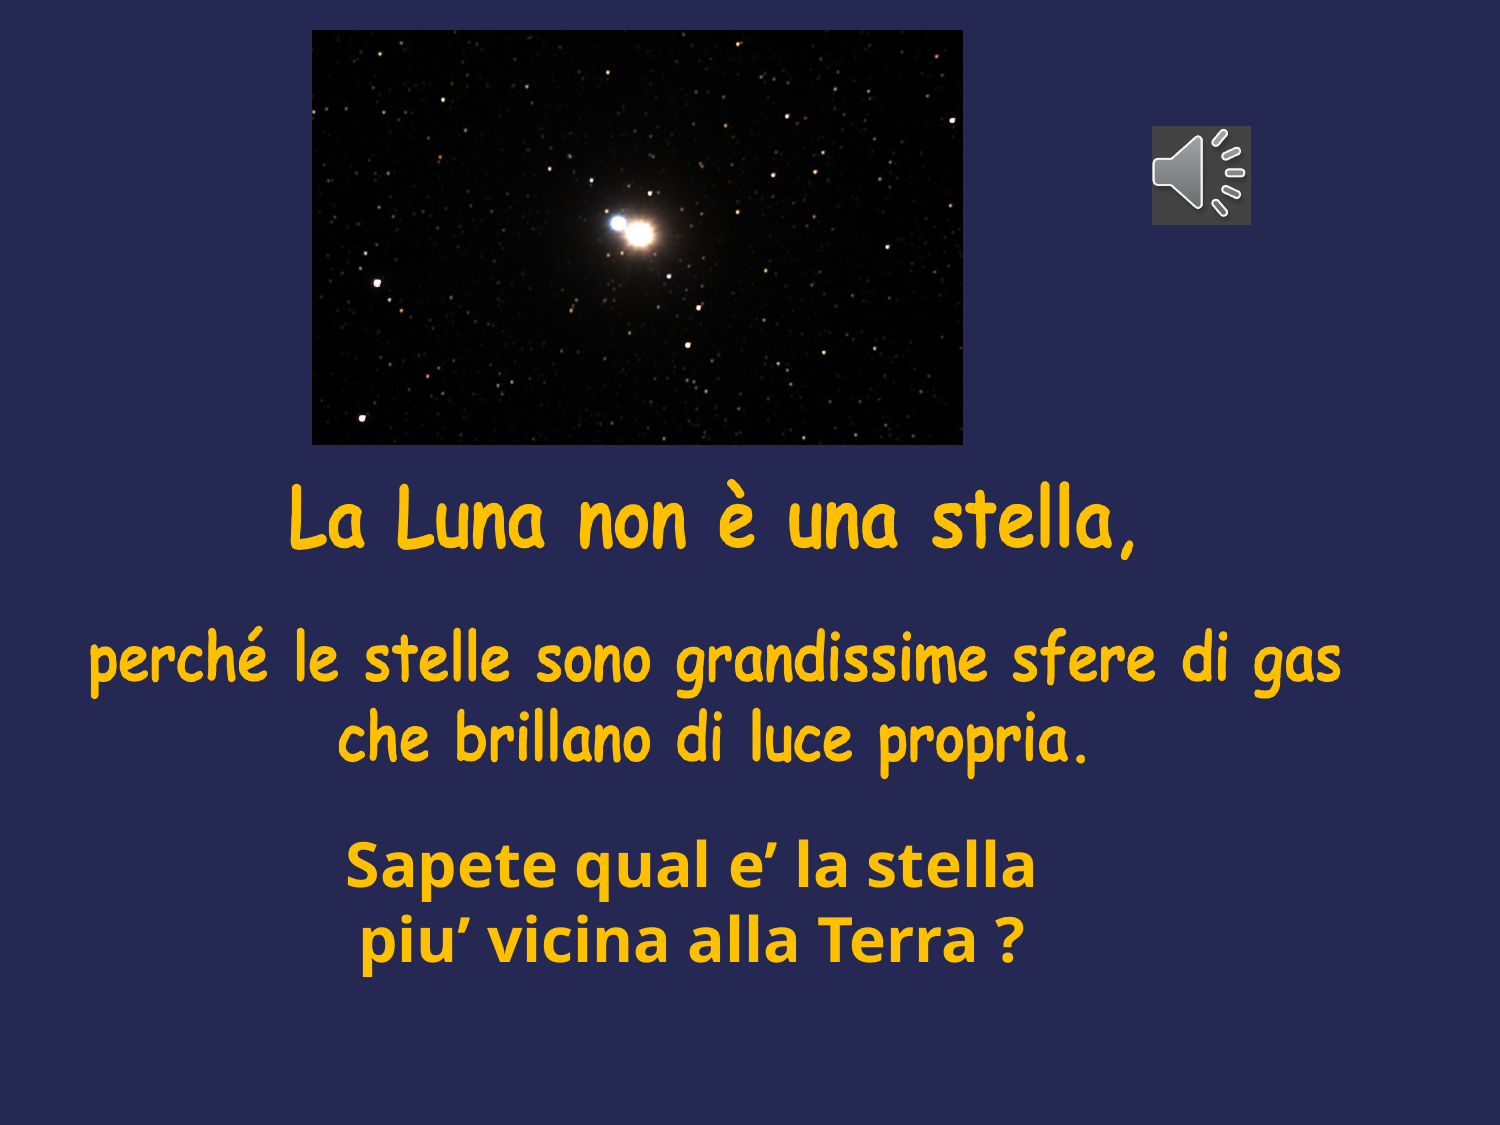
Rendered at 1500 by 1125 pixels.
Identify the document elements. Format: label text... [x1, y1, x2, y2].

picture [52, 30, 1377, 818]
text_box Sapete qual e’ la stella piu’ vicina alla Terra ? [317, 827, 1067, 982]
picture [1151, 125, 1252, 226]
